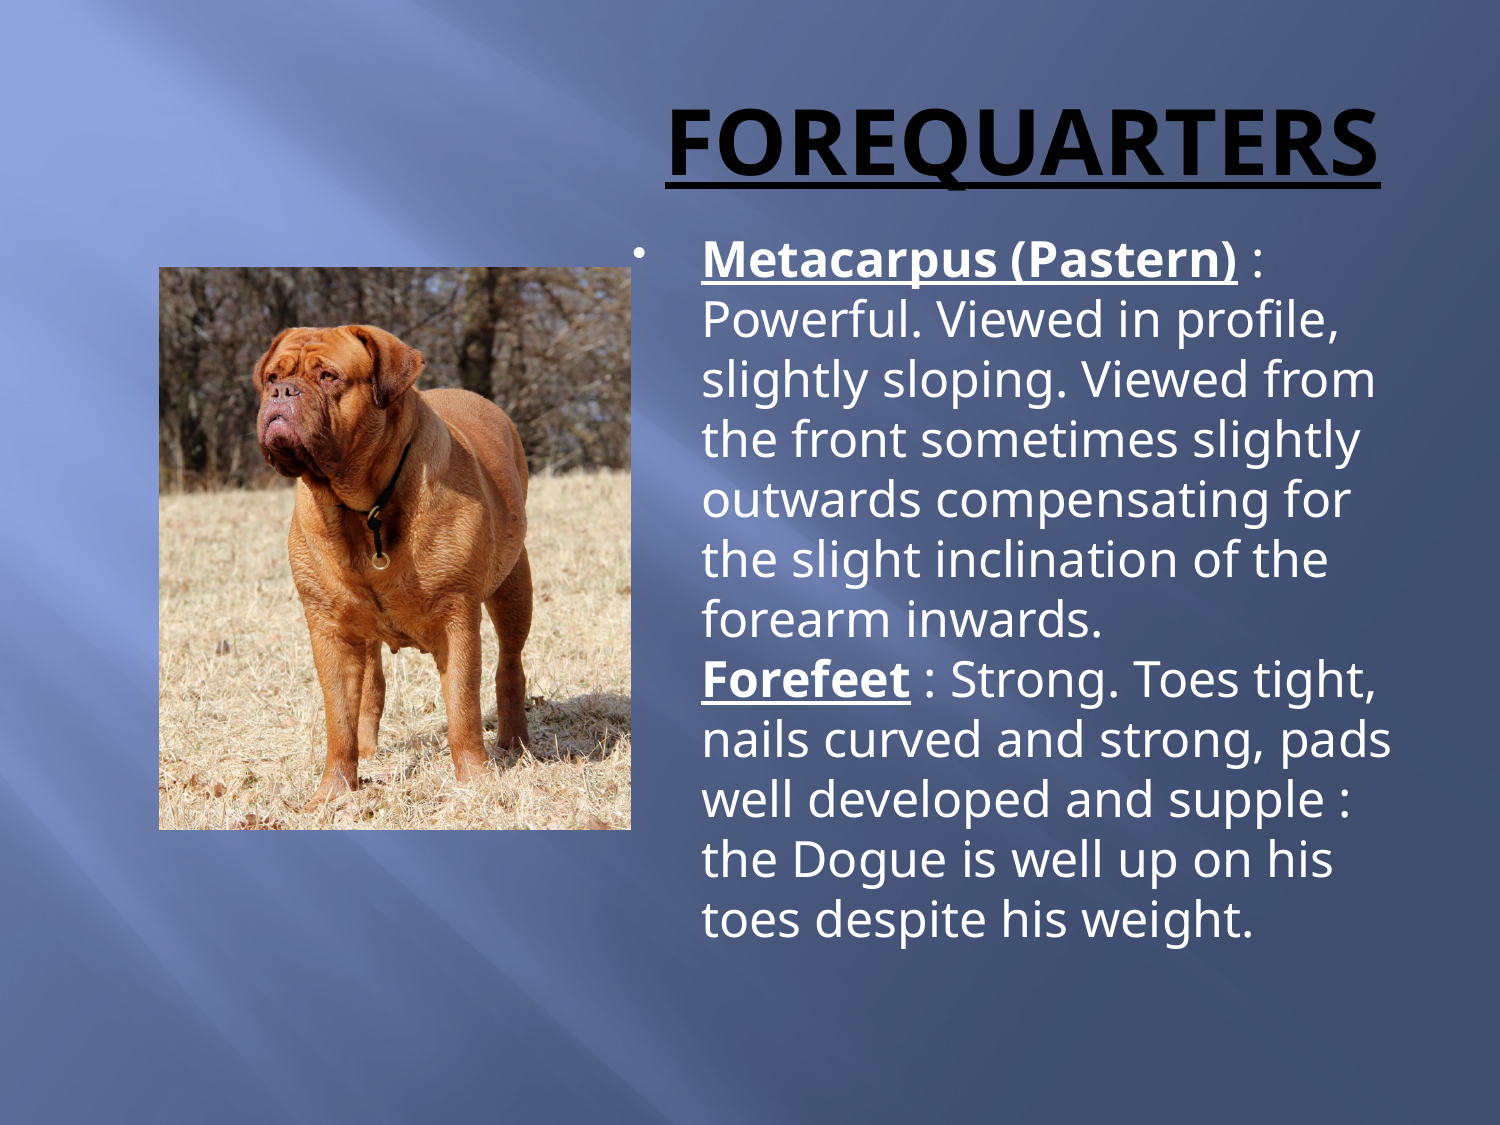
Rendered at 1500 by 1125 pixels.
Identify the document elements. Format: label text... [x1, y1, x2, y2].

picture [159, 266, 631, 830]
list Metacarpus (Pastern) : Powerful. Viewed in profile, slightly sloping. Viewed from the front sometimes slightly outwards compensating for the slight inclination of the forearm inwards. Forefeet : Strong. Toes tight, nails curved and strong, pads well developed and supple : the Dogue is well up on his toes despite his weight. [596, 219, 1426, 1036]
title FOREQUARTERS [643, 45, 1425, 219]
